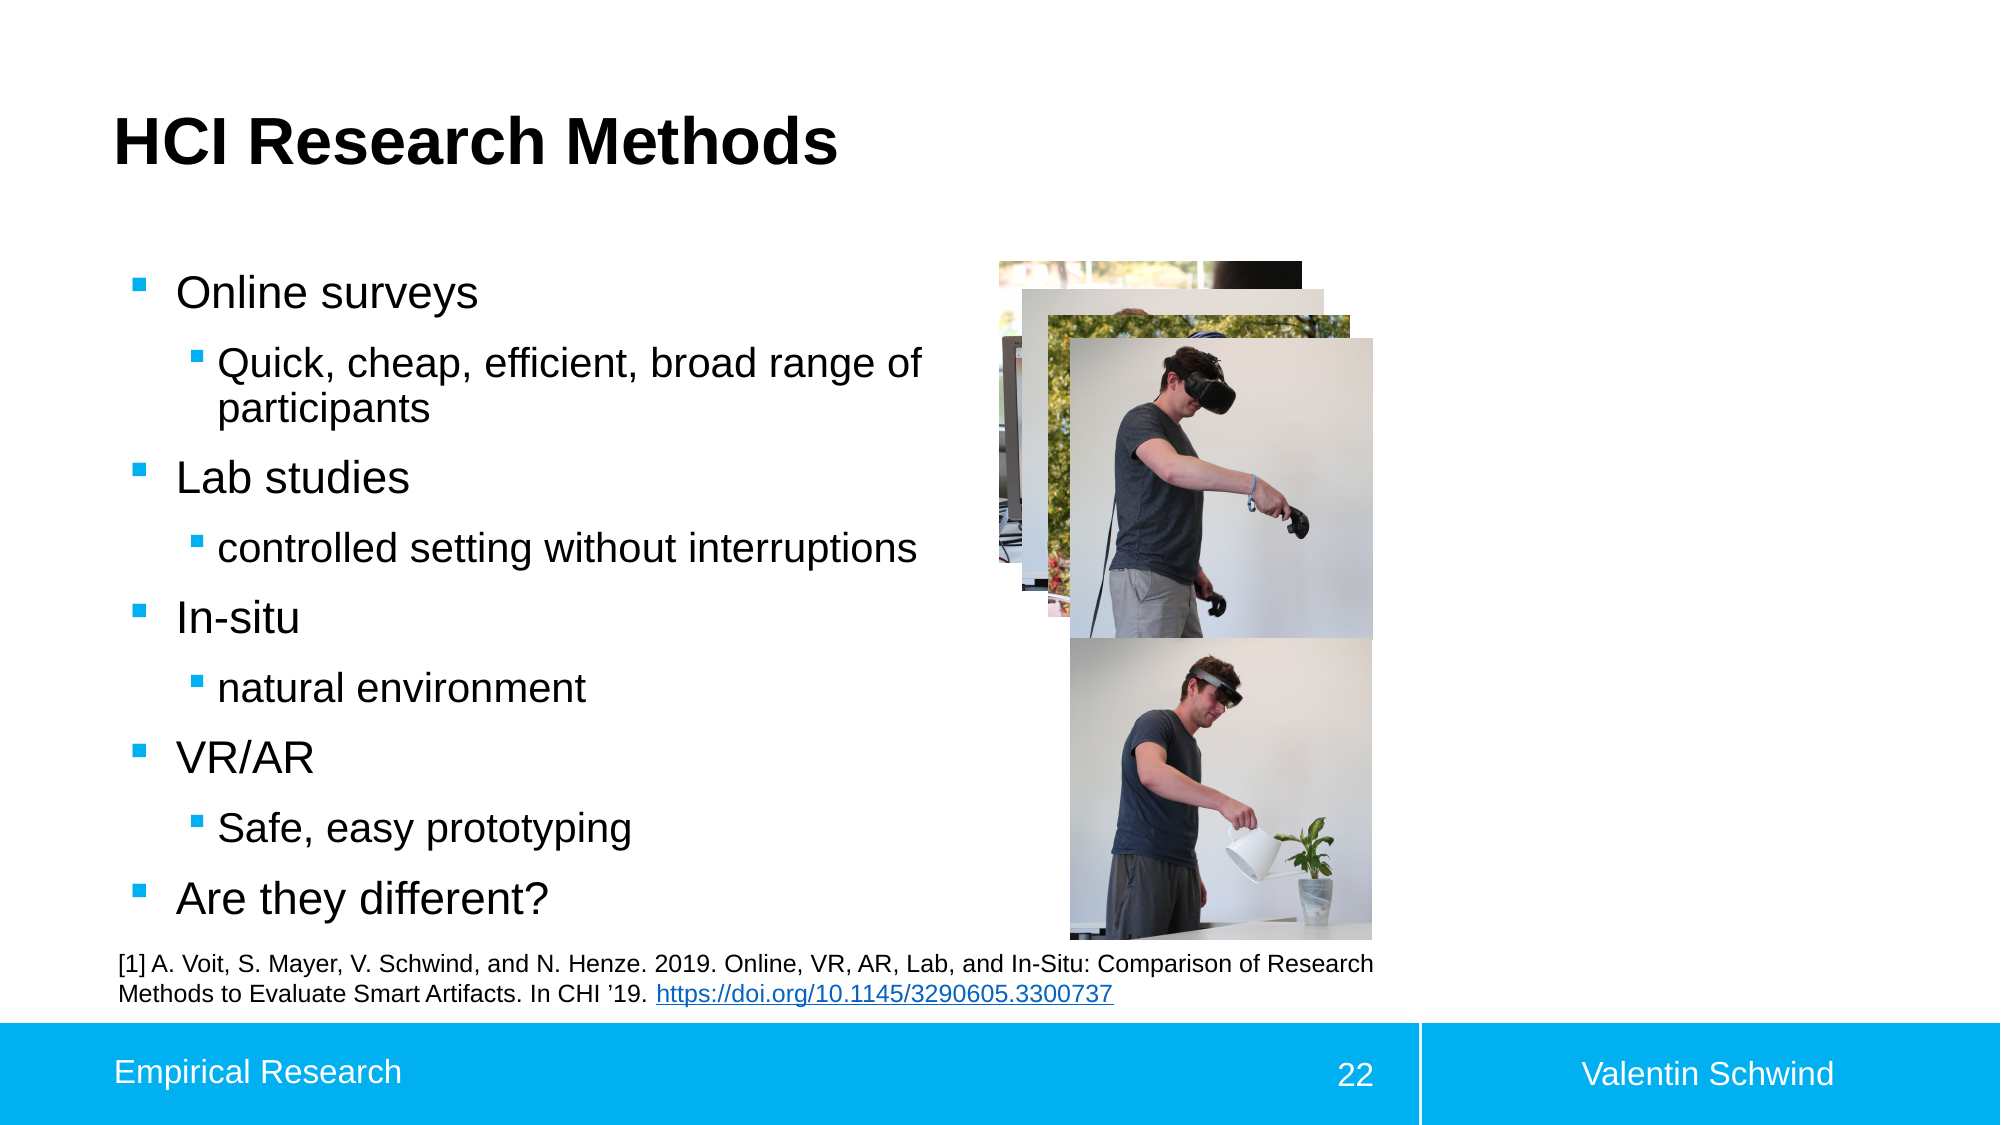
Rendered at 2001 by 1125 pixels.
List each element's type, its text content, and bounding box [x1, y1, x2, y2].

list Empirical Research [114, 1042, 1035, 1103]
title HCI Research Methods [114, 19, 1420, 179]
picture [999, 261, 1373, 940]
text_box [1] A. Voit, S. Mayer, V. Schwind, and N. Henze. 2019. Online, VR, AR, Lab, and In-Situ: Comparison of Research Methods to Evaluate Smart Artifacts. In CHI ’19. https://doi.org/10.1145/3290605.3300737 [0, 928, 2000, 1026]
slide_number 22 [1260, 1043, 1390, 1104]
footer Valentin Schwind [1442, 1042, 1975, 1102]
list Online surveys Quick, cheap, efficient, broad range of participants Lab studies controlled setting without interruptions In-situ natural environment VR/AR Safe, easy prototyping Are they different? [114, 261, 1000, 928]
